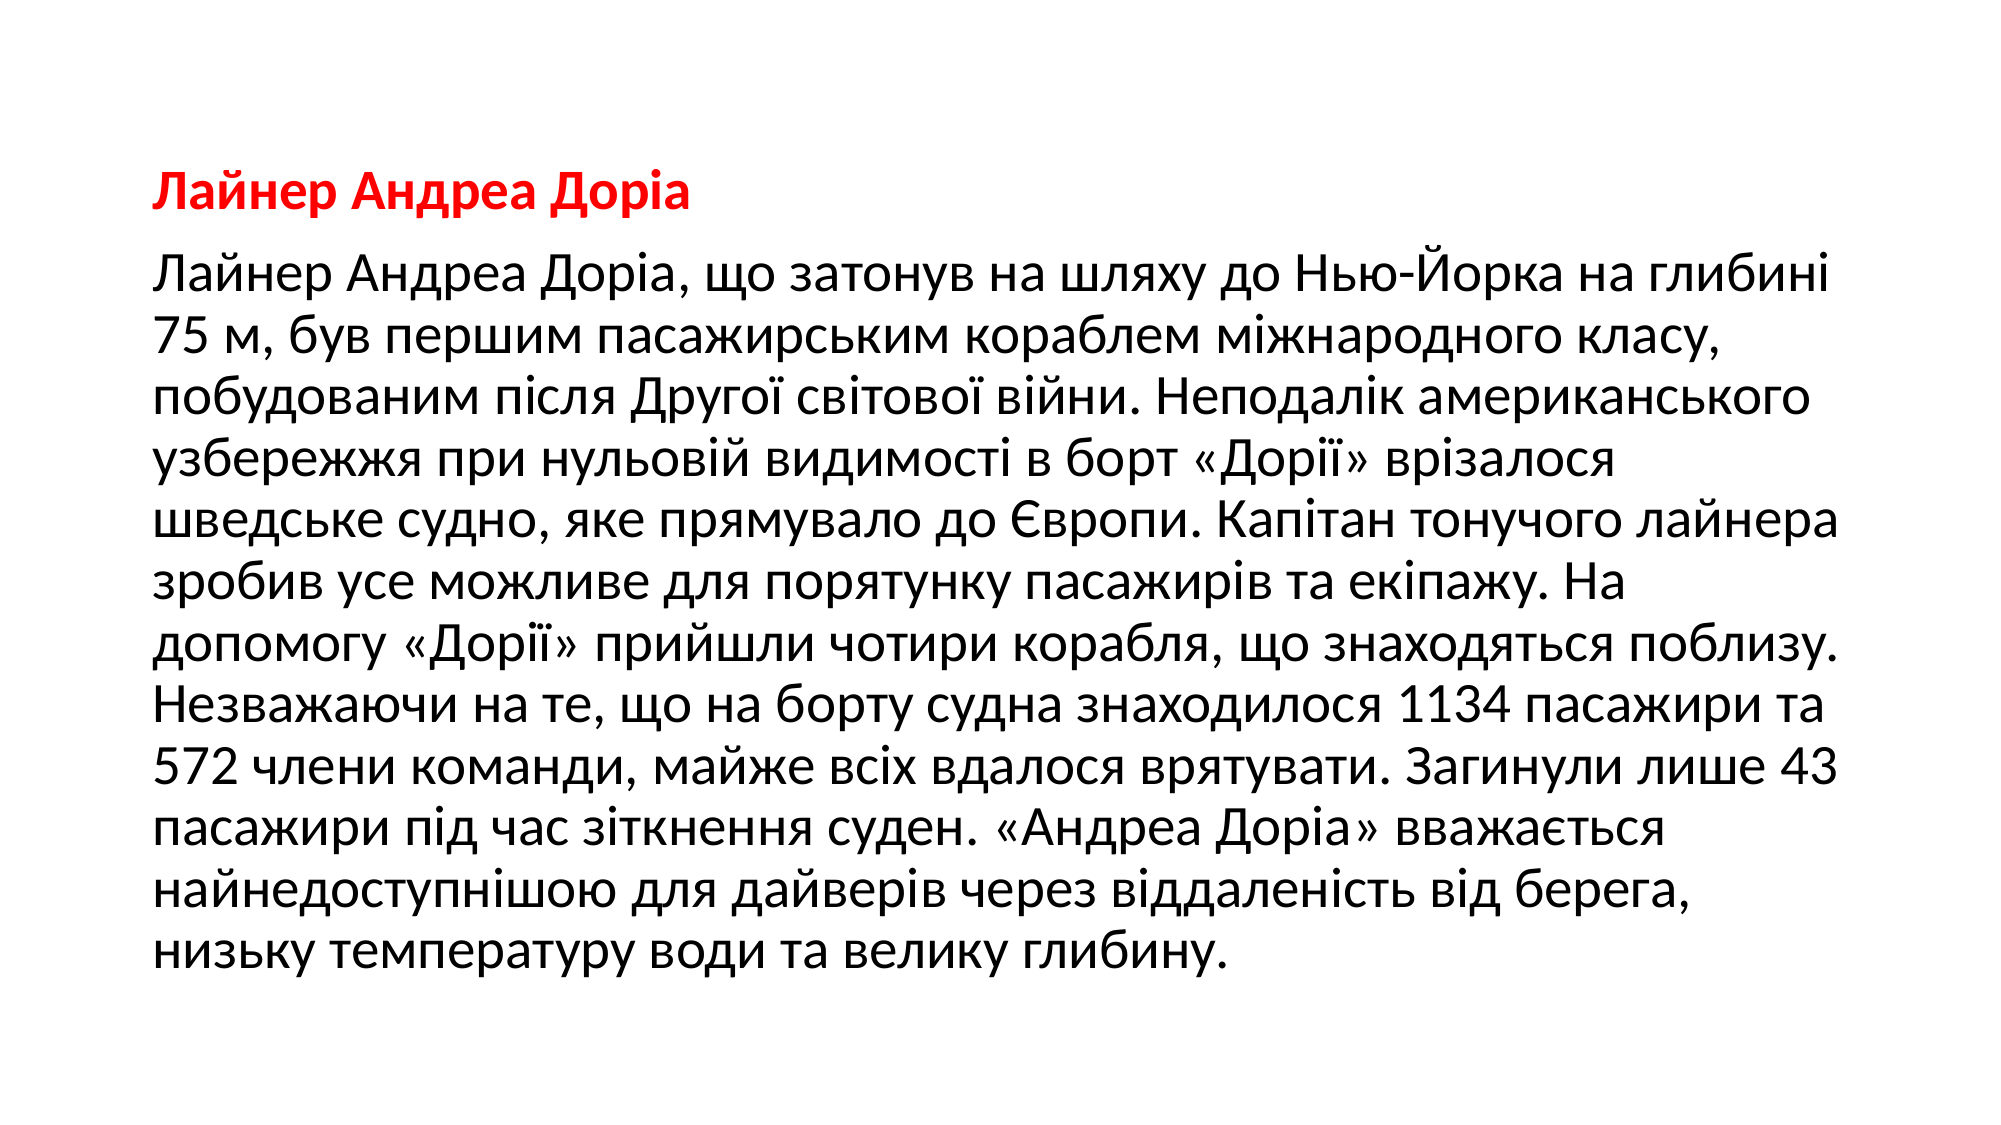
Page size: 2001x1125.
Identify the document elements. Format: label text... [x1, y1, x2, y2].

list Лайнер Андреа Доріа Лайнер Андреа Доріа, що затонув на шляху до Нью-Йорка на глибині 75 м, був першим пасажирським кораблем міжнародного класу, побудованим після Другої світової війни. Неподалік американського узбережжя при нульовій видимості в борт «Дорії» врізалося шведське судно, яке прямувало до Європи. Капітан тонучого лайнера зробив усе можливе для порятунку пасажирів та екіпажу. На допомогу «Дорії» прийшли чотири корабля, що знаходяться поблизу. Незважаючи на те, що на борту судна знаходилося 1134 пасажири та 572 члени команди, майже всіх вдалося врятувати. Загинули лише 43 пасажири під час зіткнення суден. «Андреа Доріа» вважається найнедоступнішою для дайверів через віддаленість від берега, низьку температуру води та велику глибину. [137, 152, 1863, 1014]
